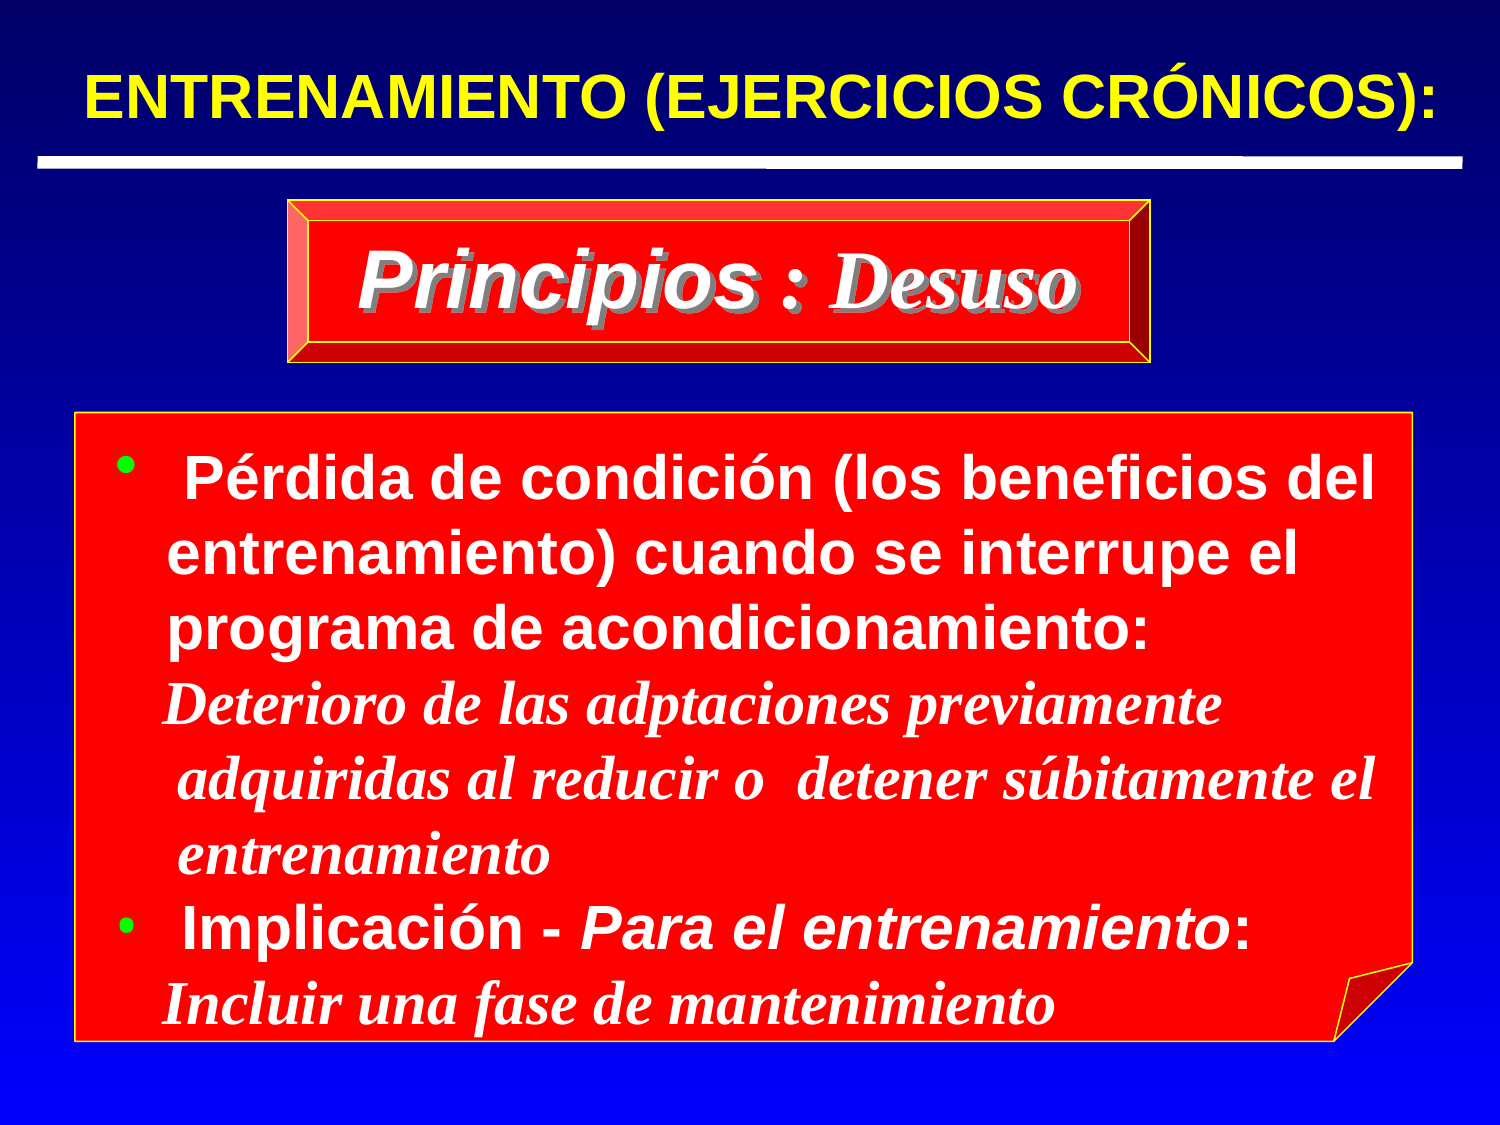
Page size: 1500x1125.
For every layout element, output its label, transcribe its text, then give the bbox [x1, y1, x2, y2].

text_box Pérdida de condición (los beneficios del entrenamiento) cuando se interrupe el programa de acondicionamiento: Deterioro de las adptaciones previamente adquiridas al reducir o detener súbitamente el entrenamiento Implicación - Para el entrenamiento: Incluir una fase de mantenimiento [99, 425, 1400, 1045]
text_box * Diseño TRANSVERSAL * [289, 200, 1148, 220]
text_box Principios : Desuso [274, 245, 1163, 350]
text_box [74, 412, 1413, 1042]
text_box ENTRENAMIENTO (EJERCICIOS CRÓNICOS): [49, 12, 1475, 175]
text_box [287, 199, 1150, 245]
